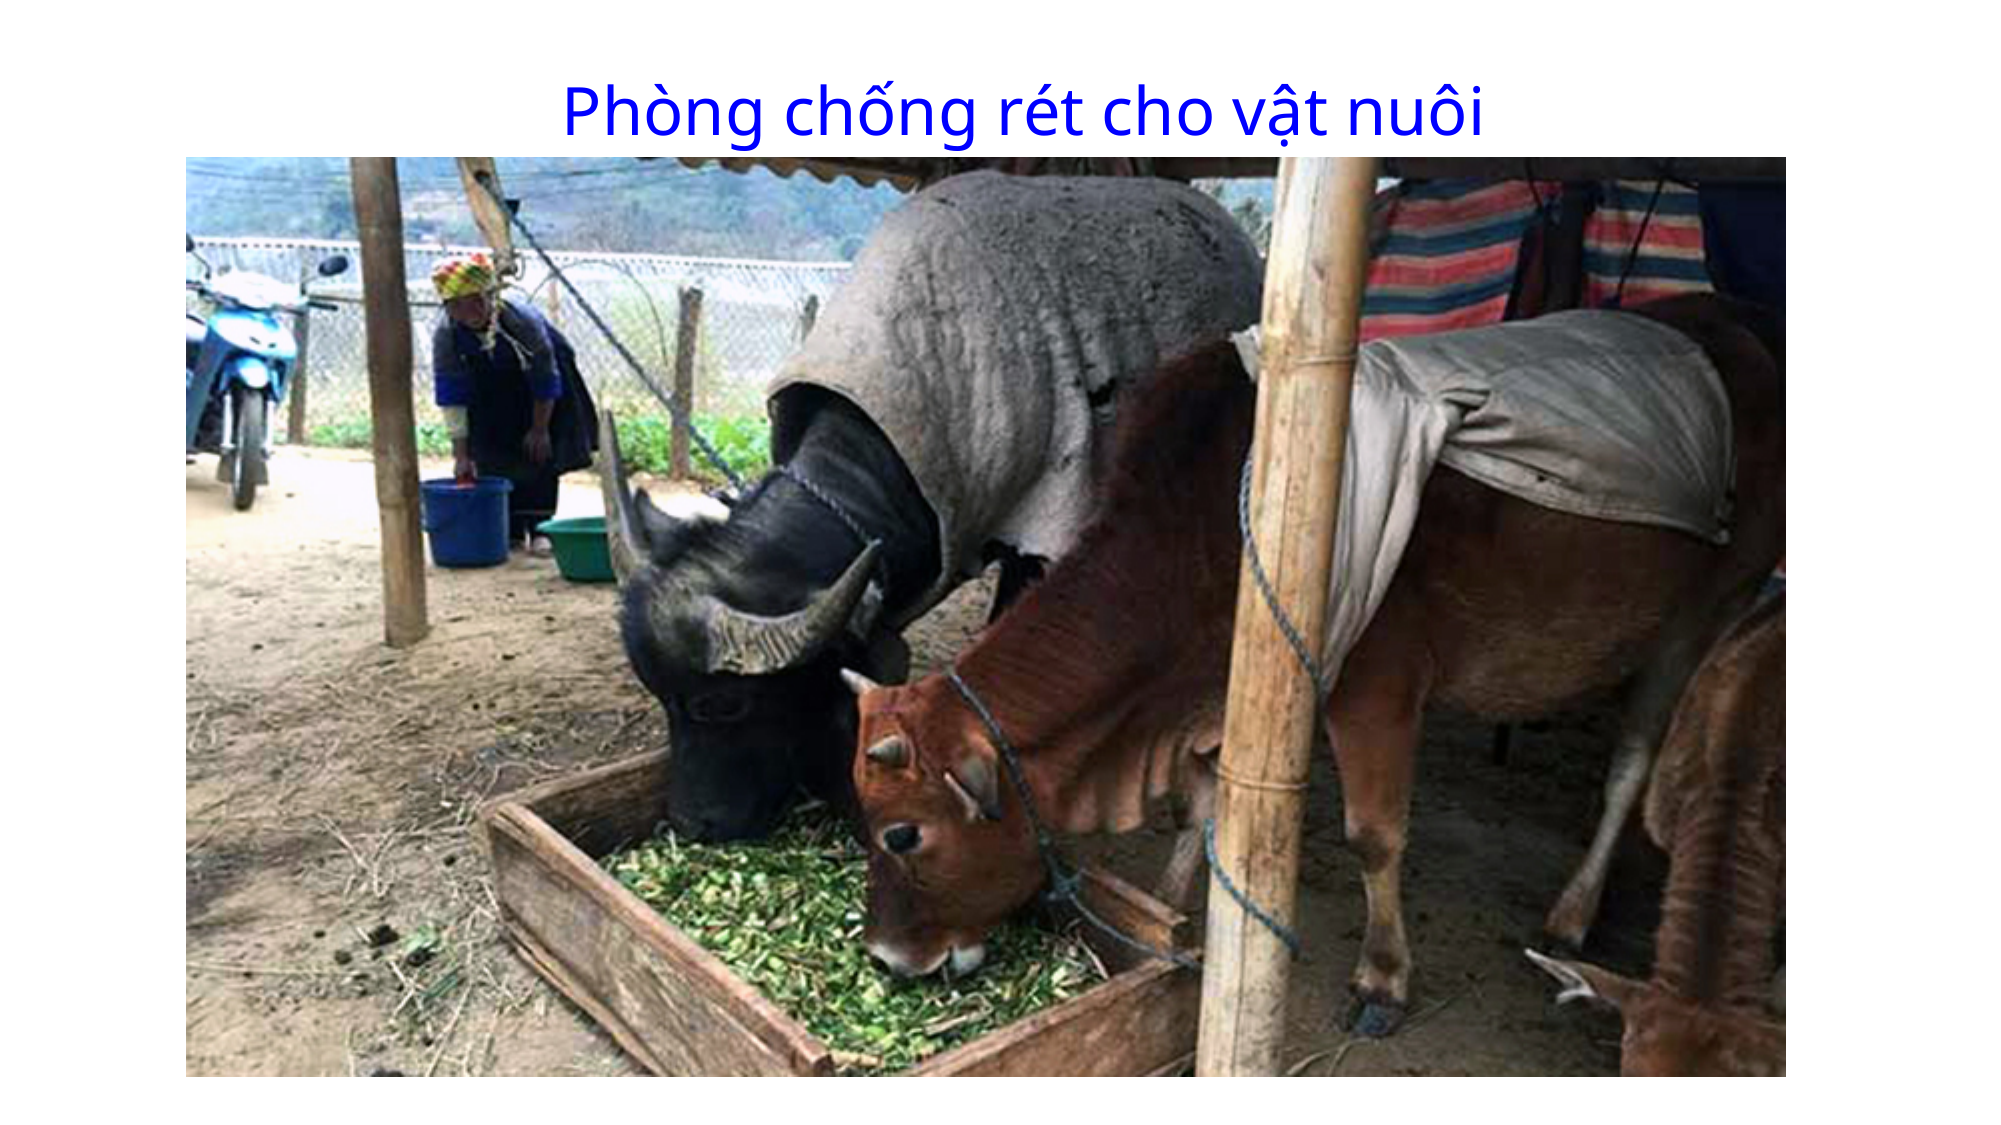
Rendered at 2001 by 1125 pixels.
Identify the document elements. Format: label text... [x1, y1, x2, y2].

text_box Phòng chống rét cho vật nuôi [547, 61, 1502, 155]
picture [185, 156, 1786, 1077]
